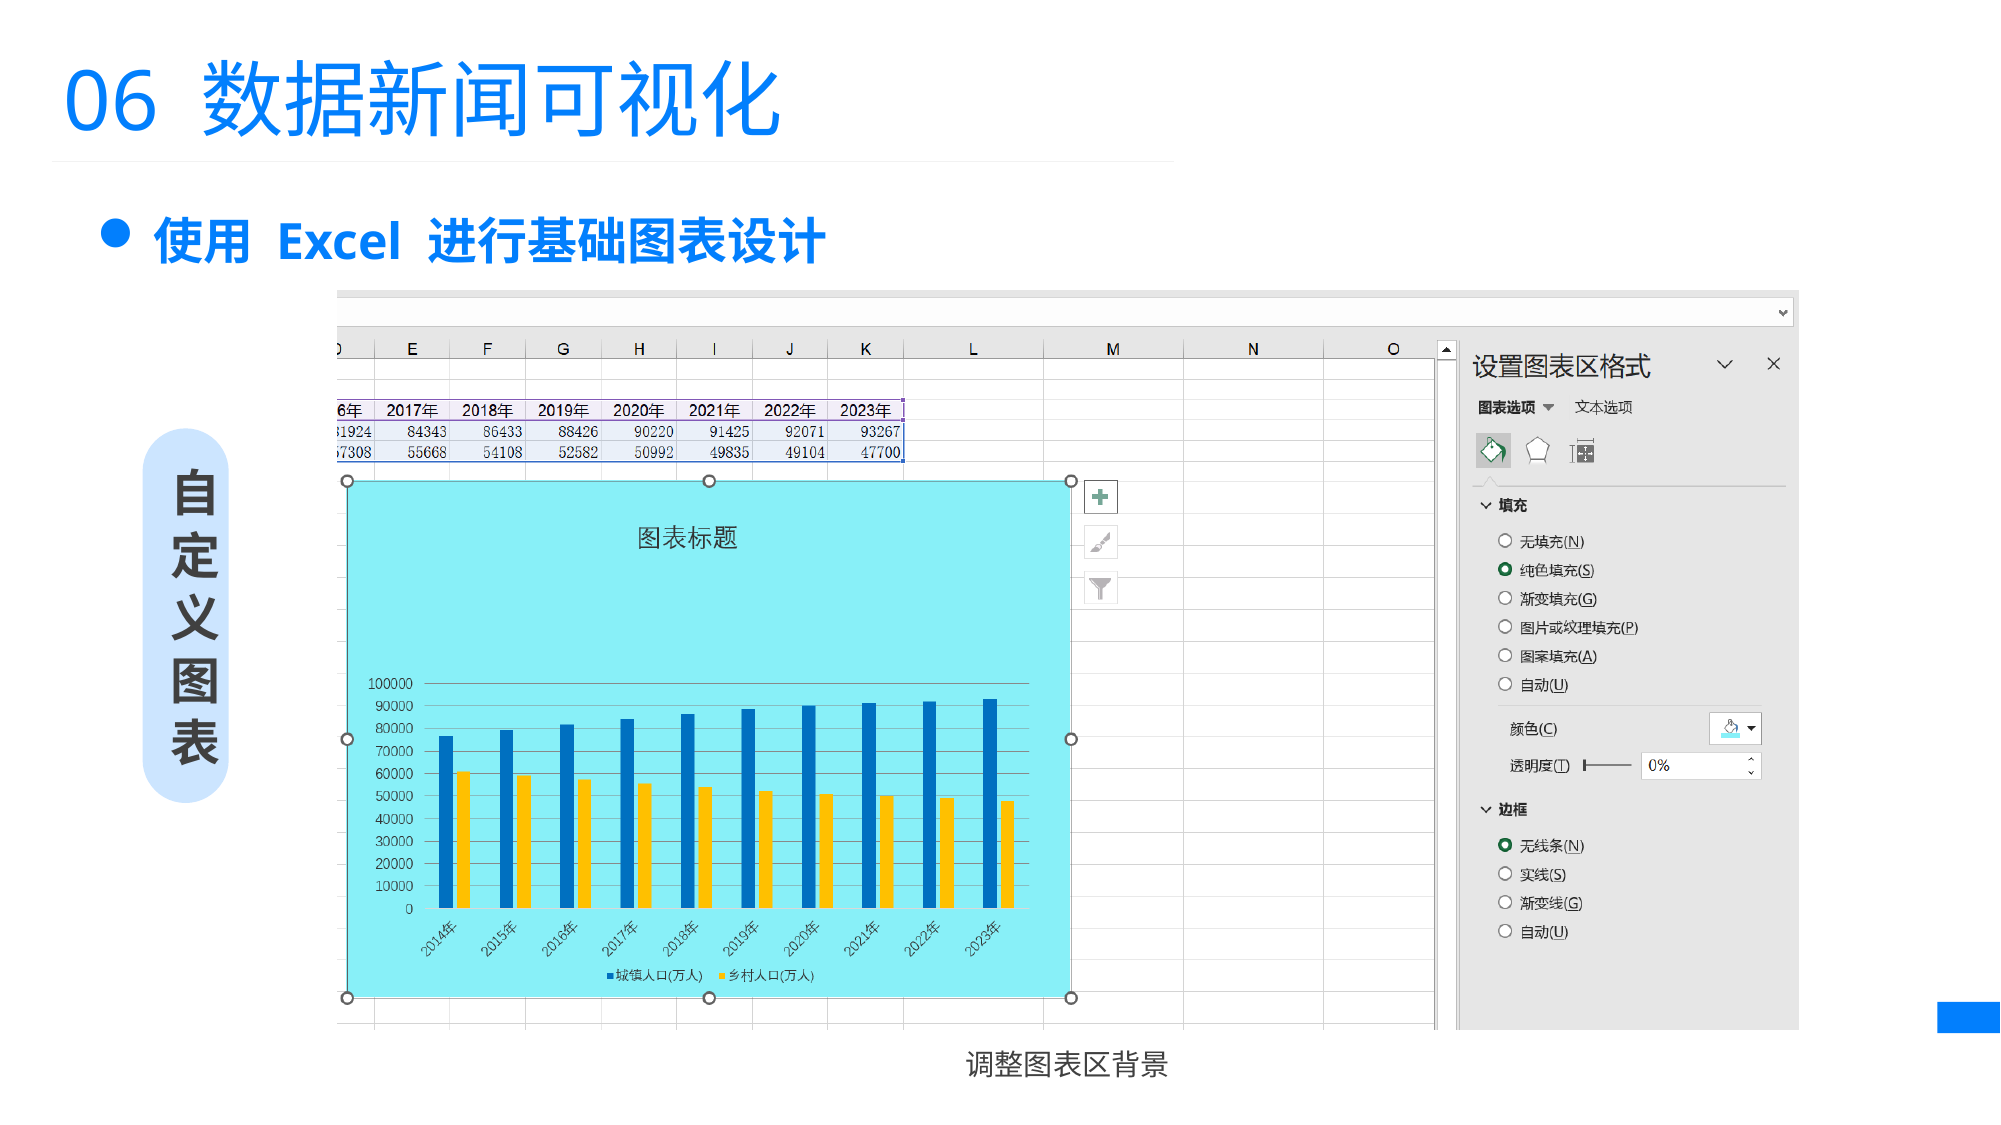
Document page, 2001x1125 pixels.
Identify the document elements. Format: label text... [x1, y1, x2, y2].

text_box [48, 39, 1202, 162]
text_box 自定义图表 [142, 428, 229, 804]
text_box [1936, 1001, 2000, 1034]
text_box 使用 Excel 进行基础图表设计 [31, 203, 893, 270]
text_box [337, 290, 1799, 1083]
